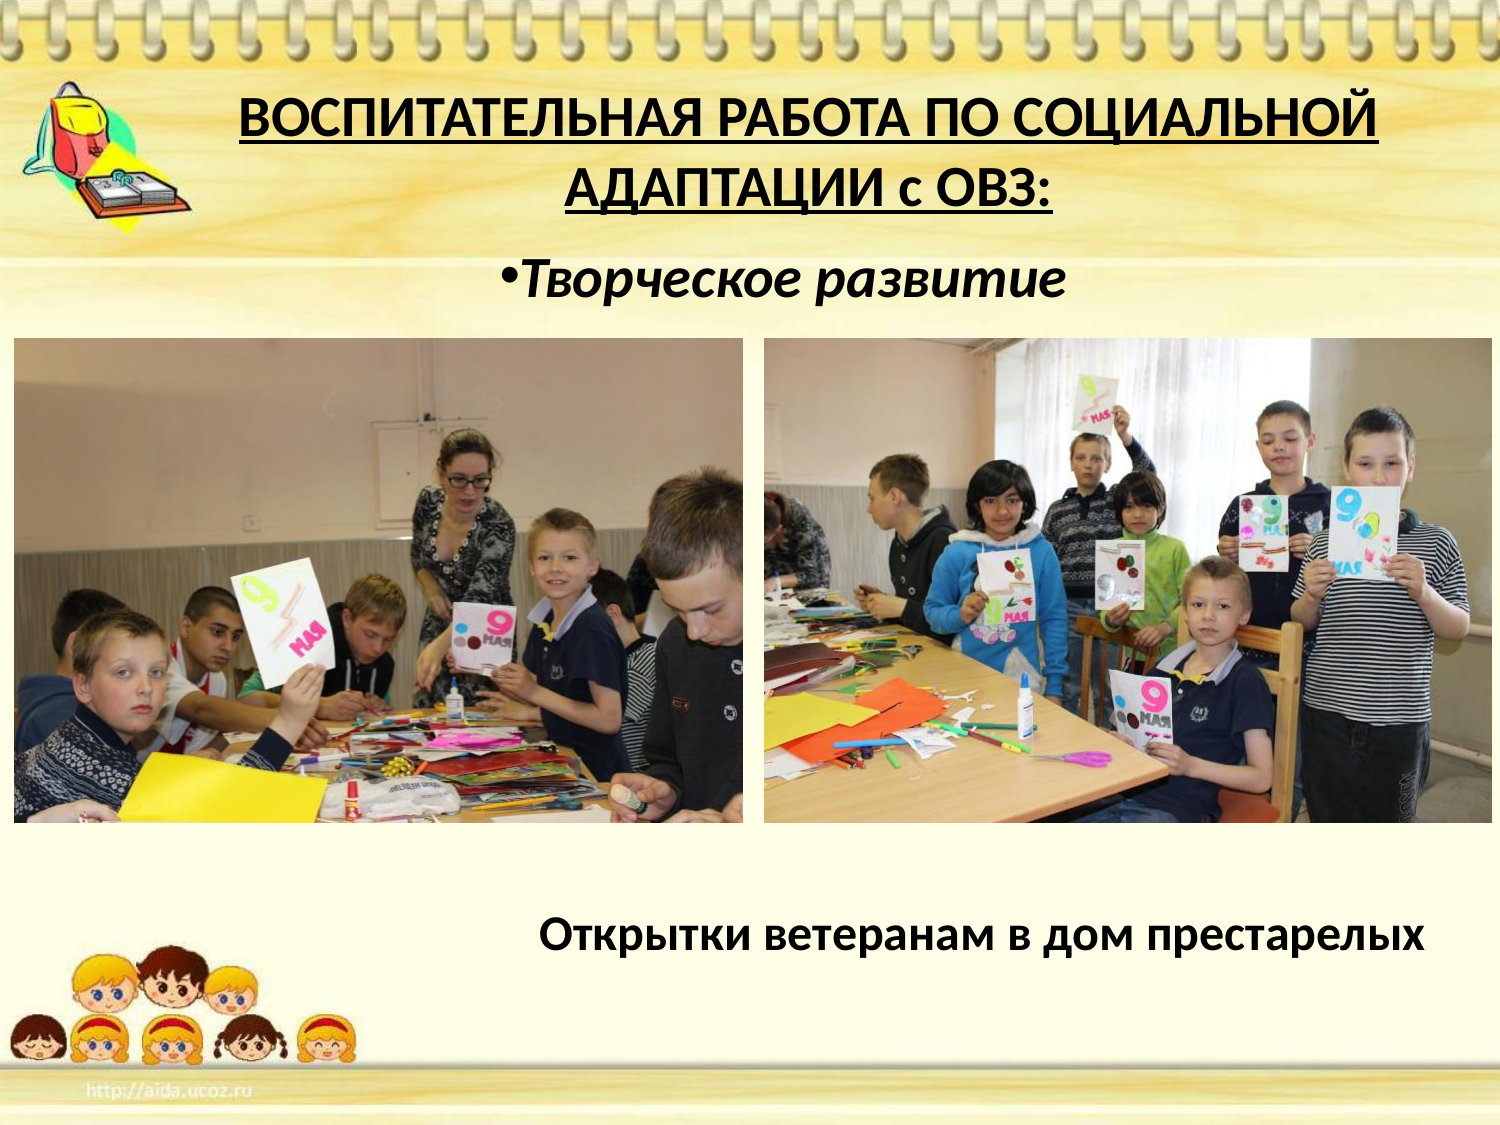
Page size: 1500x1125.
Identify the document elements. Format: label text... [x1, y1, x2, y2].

text_box Открытки ветеранам в дом престарелых [489, 892, 1477, 968]
title ВОСПИТАТЕЛЬНАЯ РАБОТА ПО СОЦИАЛЬНОЙ АДАПТАЦИИ с ОВЗ: [117, 54, 1500, 243]
picture [0, 0, 1500, 1125]
text_box Творческое развитие [484, 231, 1083, 317]
